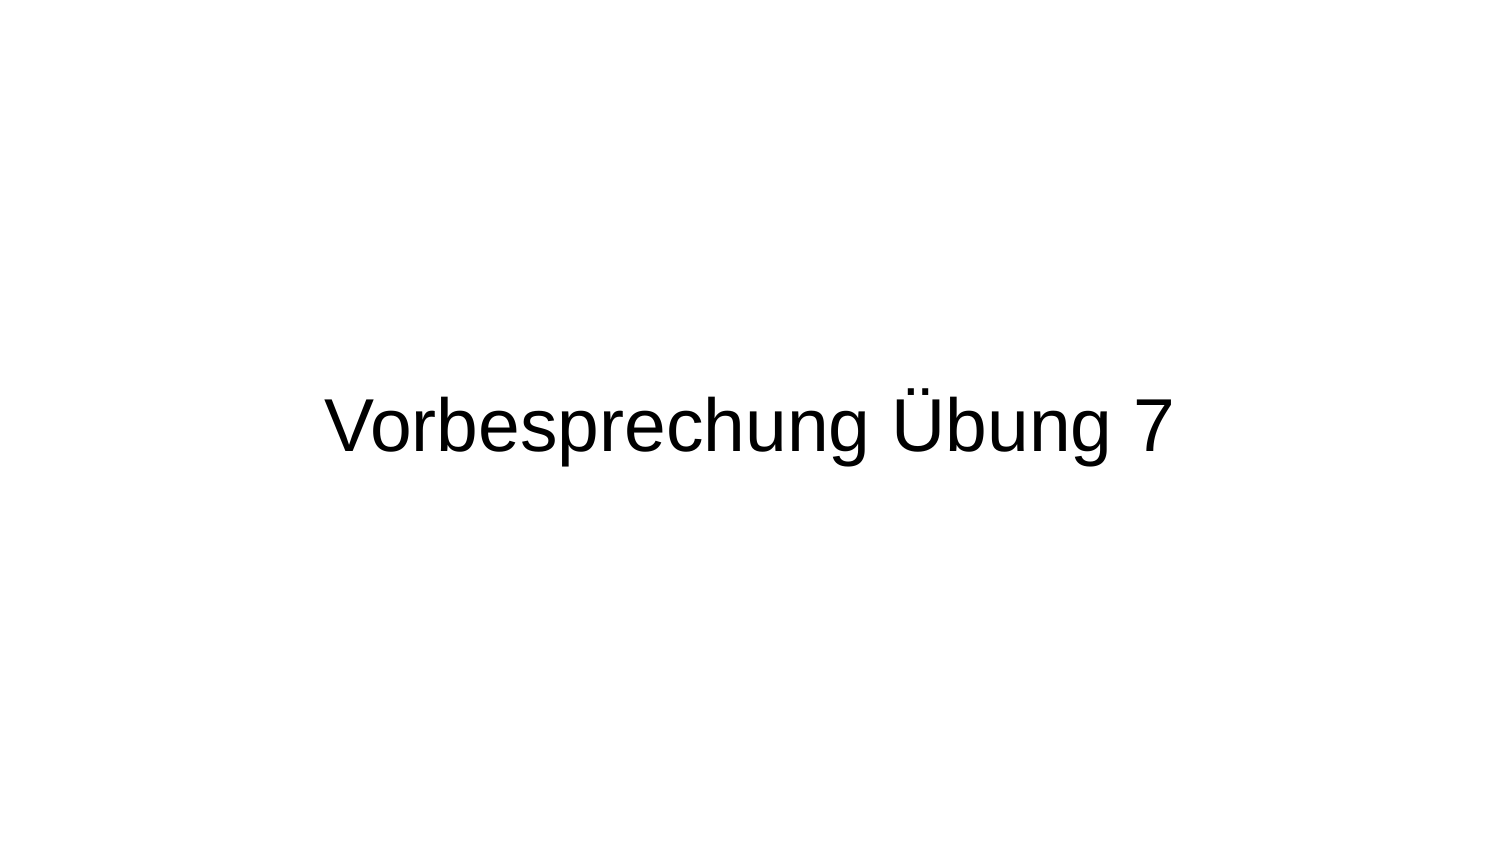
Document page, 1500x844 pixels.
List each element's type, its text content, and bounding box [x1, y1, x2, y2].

title Vorbesprechung Übung 7 [51, 352, 1449, 491]
